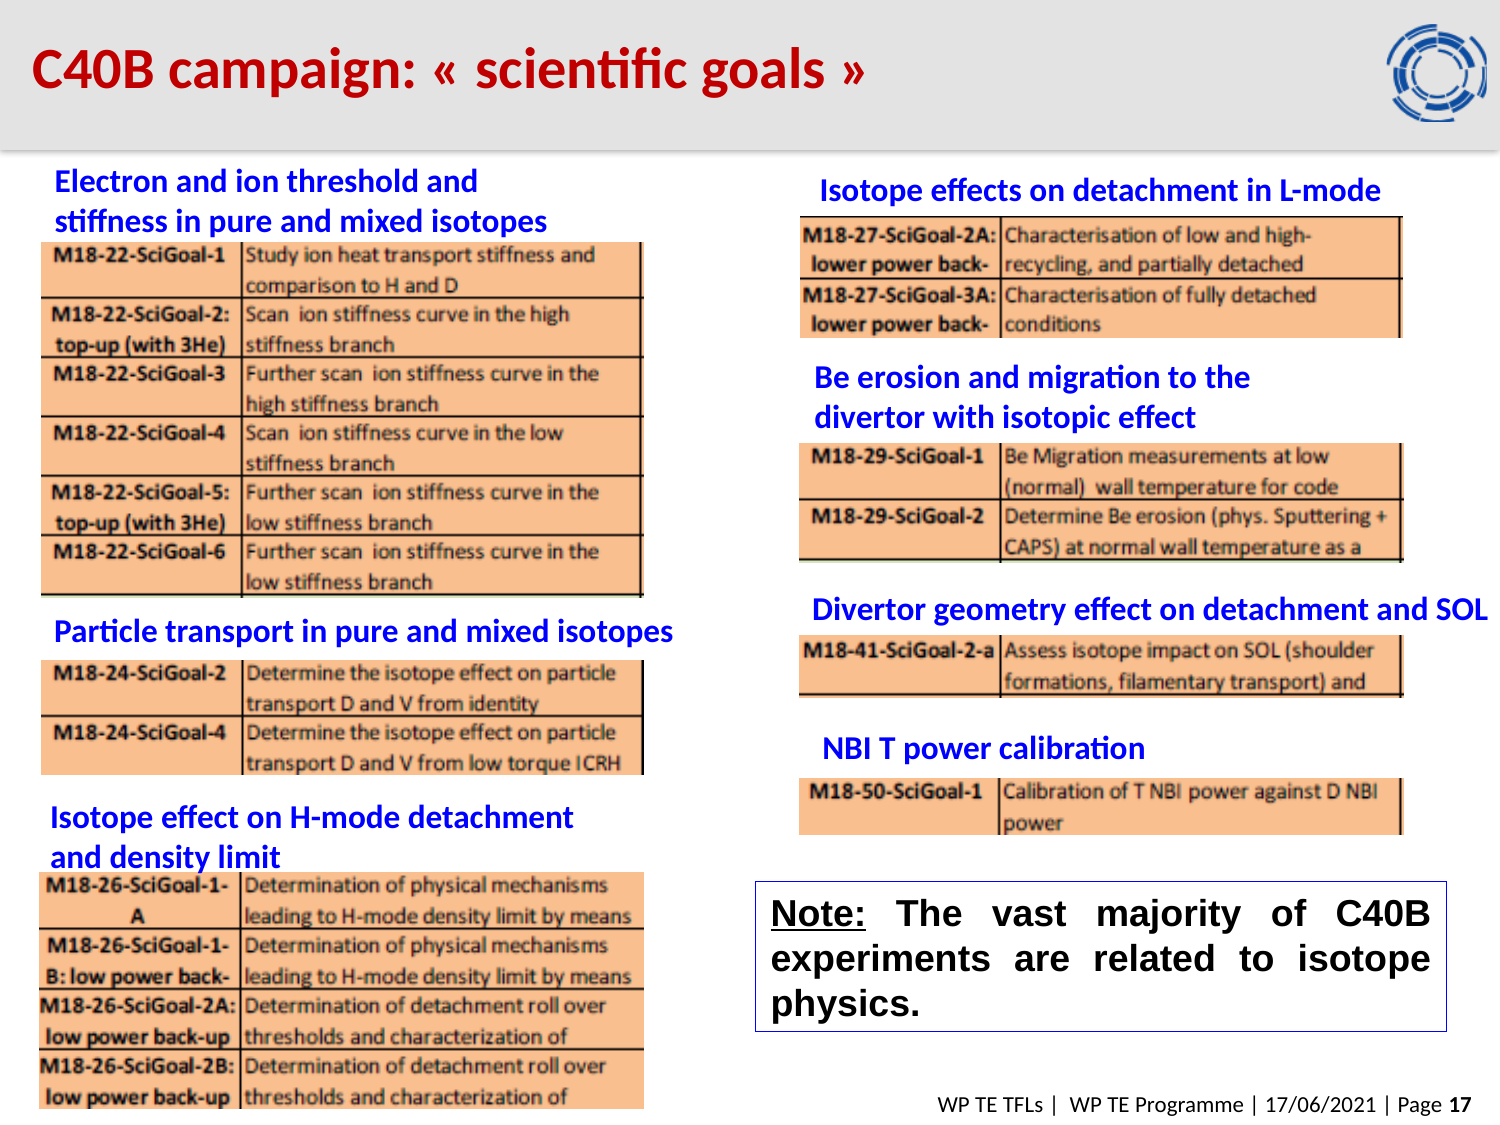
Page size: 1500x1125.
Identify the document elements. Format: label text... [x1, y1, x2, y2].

picture [799, 778, 1404, 835]
picture [39, 872, 644, 1109]
text_box Particle transport in pure and mixed isotopes [39, 601, 690, 657]
picture [799, 443, 1404, 563]
picture [799, 216, 1404, 338]
picture [799, 635, 1404, 698]
title C40B campaign: « scientific goals » [17, 0, 1256, 150]
text_box Isotope effects on detachment in L-mode [804, 160, 1398, 214]
picture [41, 242, 644, 599]
text_box Divertor geometry effect on detachment and SOL [797, 580, 1500, 635]
text_box Note: The vast majority of C40B experiments are related to isotope physics. [755, 881, 1447, 1032]
text_box Isotope effect on H-mode detachment and density limit [35, 788, 597, 874]
text_box Be erosion and migration to the divertor with isotopic effect [799, 347, 1376, 443]
text_box Electron and ion threshold and stiffness in pure and mixed isotopes [39, 151, 597, 241]
text_box NBI T power calibration [807, 718, 1161, 774]
picture [41, 660, 644, 776]
